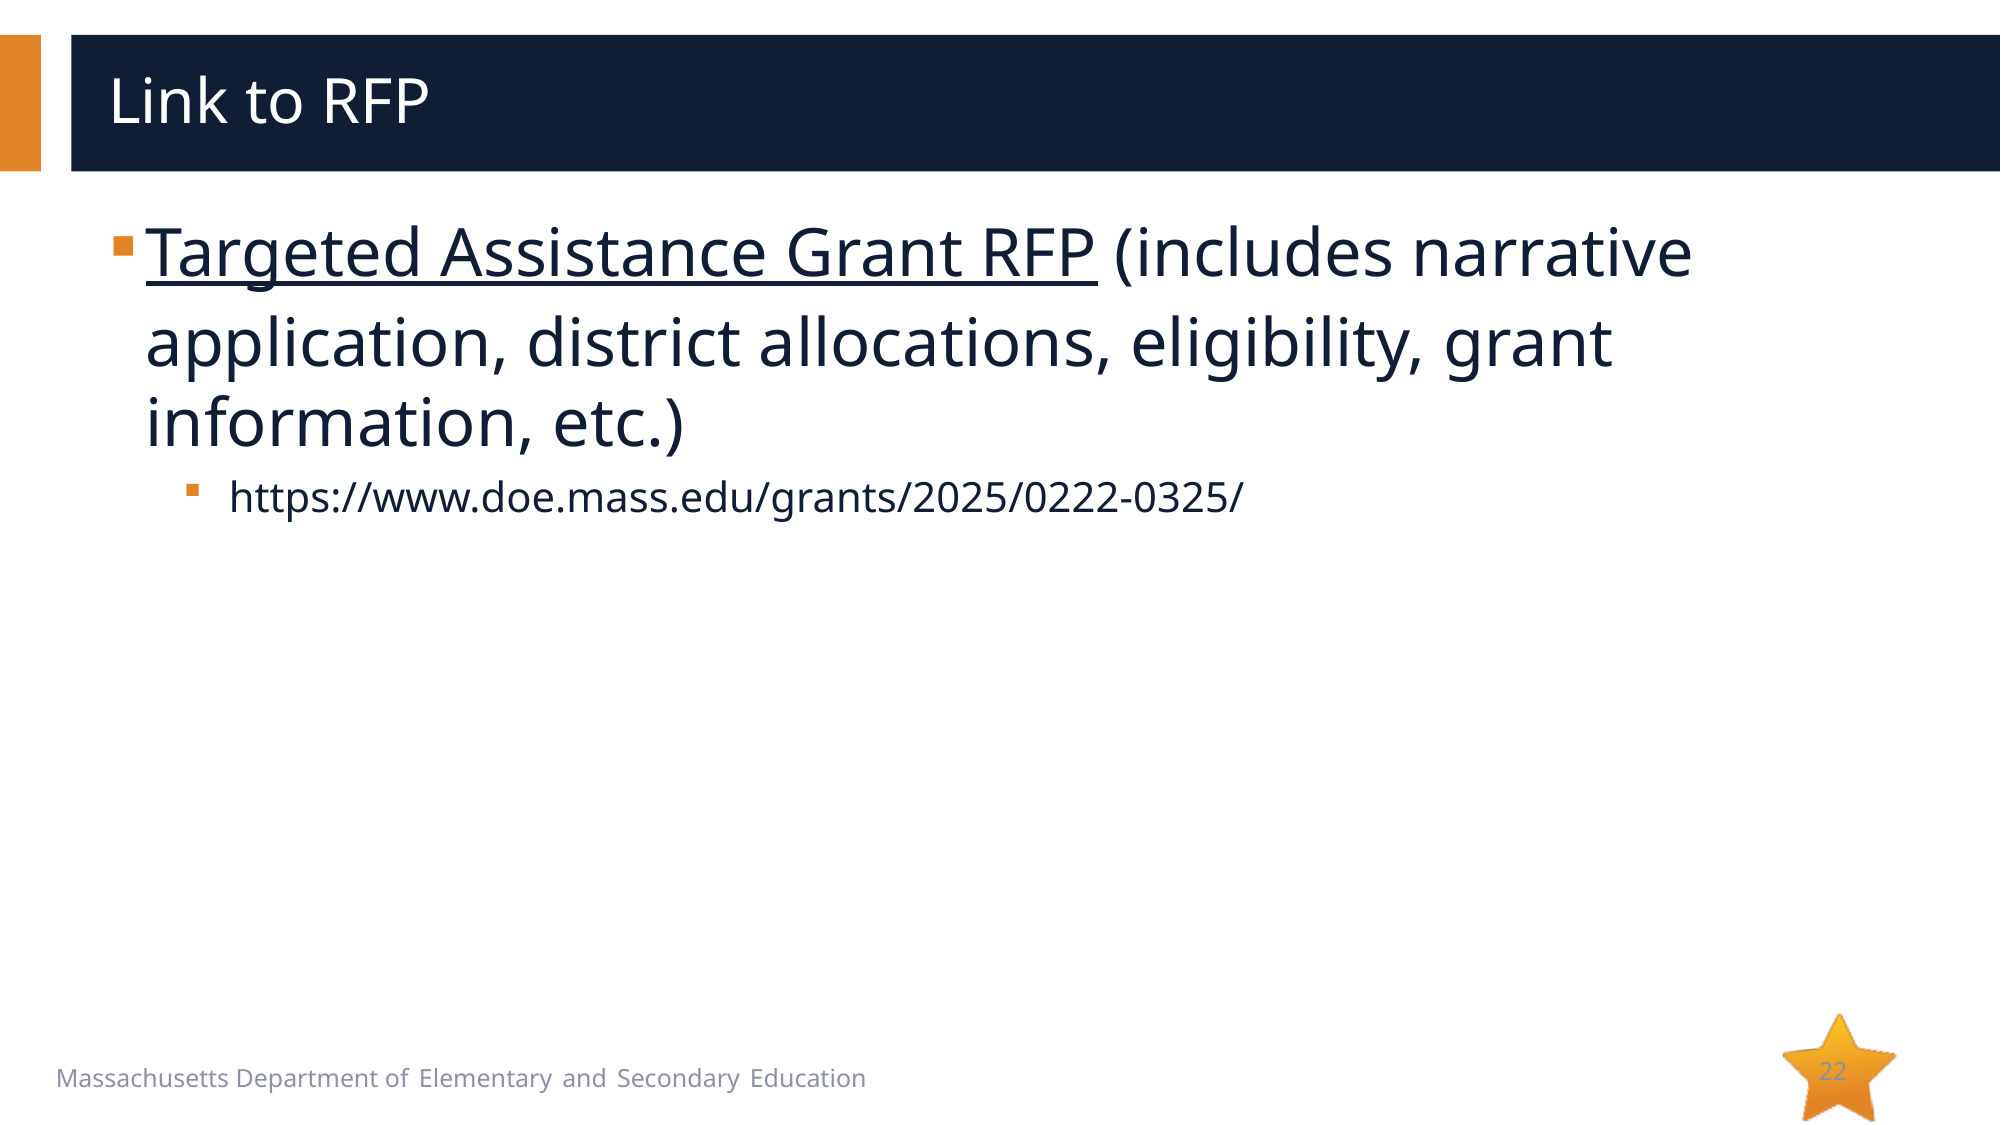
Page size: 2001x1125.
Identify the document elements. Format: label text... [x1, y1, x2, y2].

list Targeted Assistance Grant RFP (includes narrative application, district allocations, eligibility, grant information, etc.) https://www.doe.mass.edu/grants/2025/0222-0325/ [93, 201, 1959, 1031]
title Link to RFP [93, 47, 1959, 159]
picture [1775, 1031, 1909, 1125]
slide_number 22 [1412, 1042, 1863, 1103]
